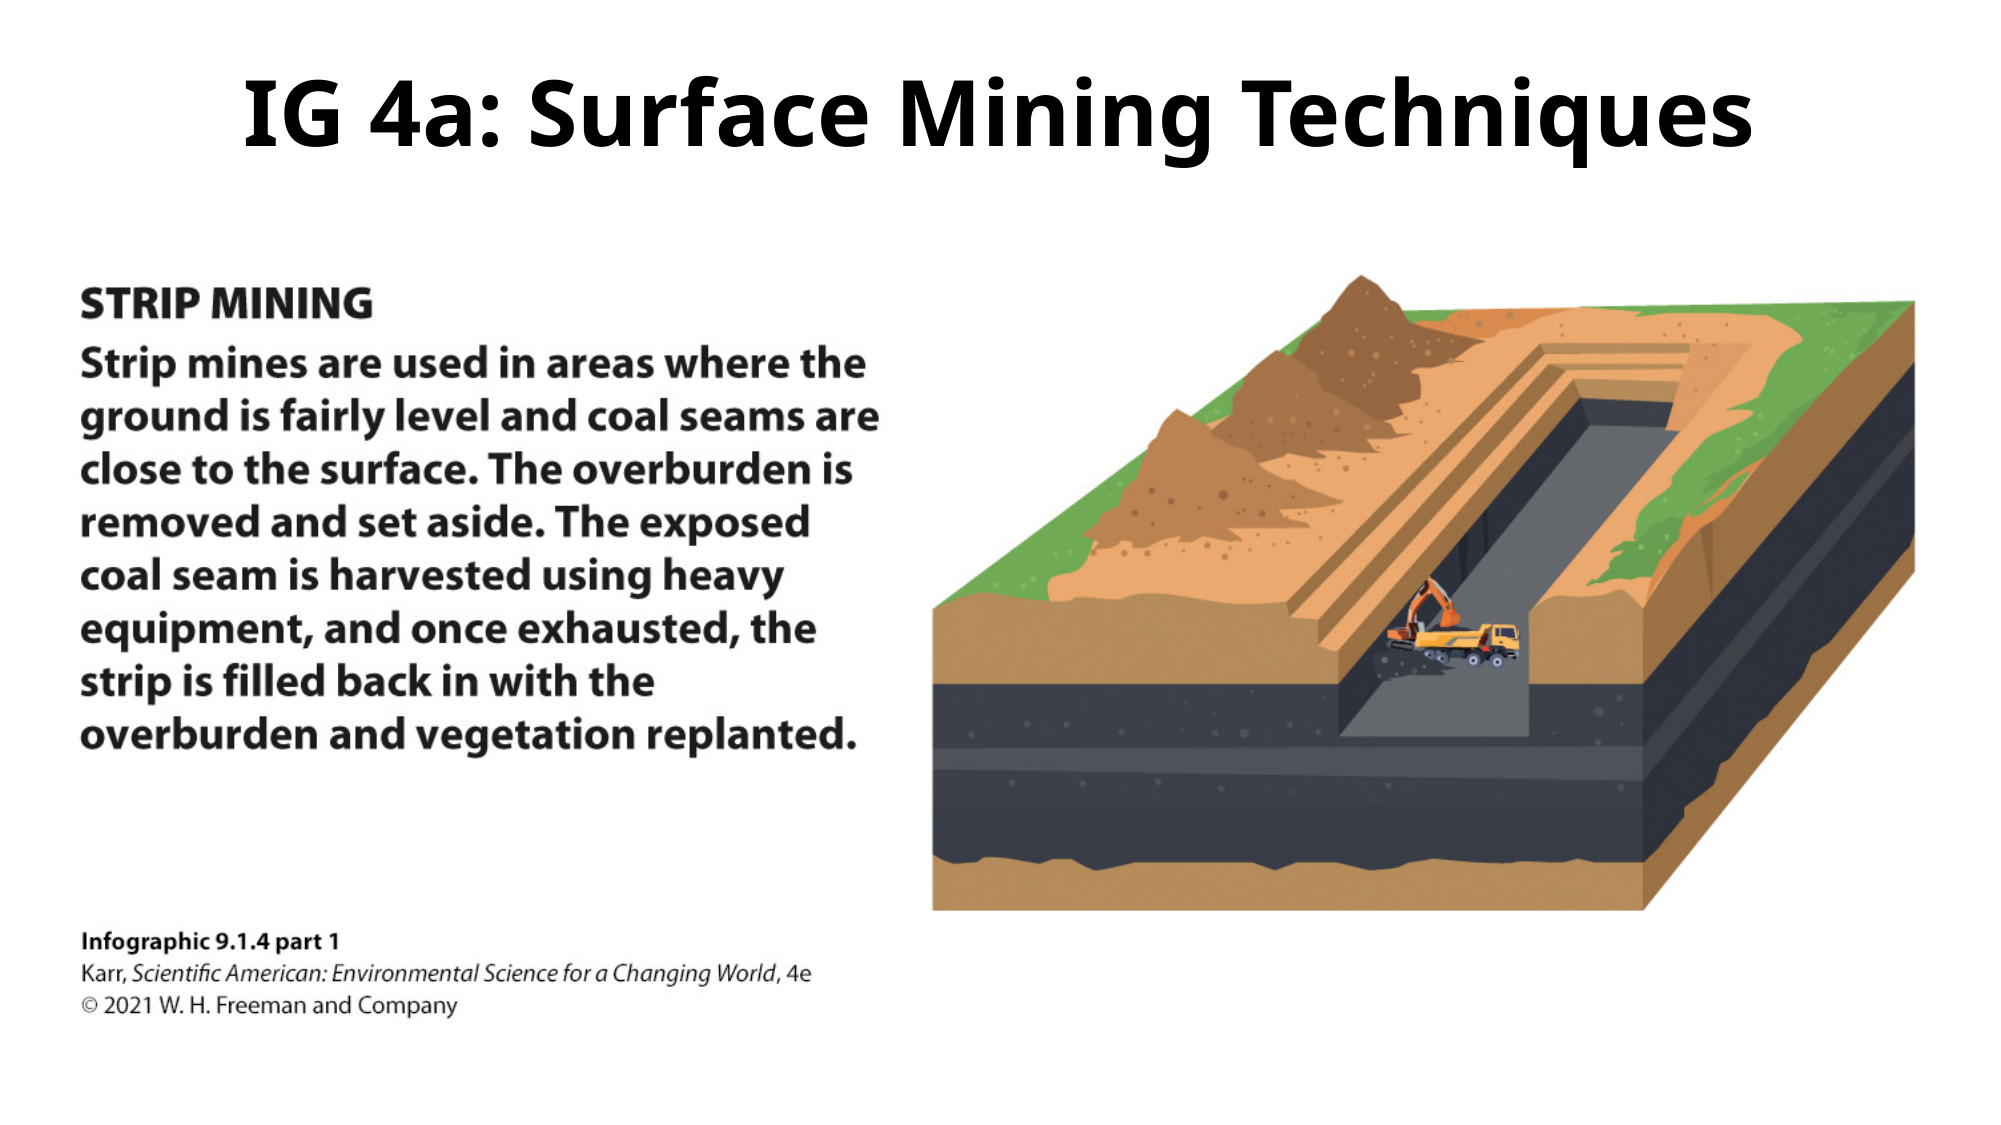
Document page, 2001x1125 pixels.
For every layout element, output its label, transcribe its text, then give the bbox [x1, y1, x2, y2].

picture [68, 261, 1932, 1024]
title IG 4a: Surface Mining Techniques [137, 59, 1863, 261]
